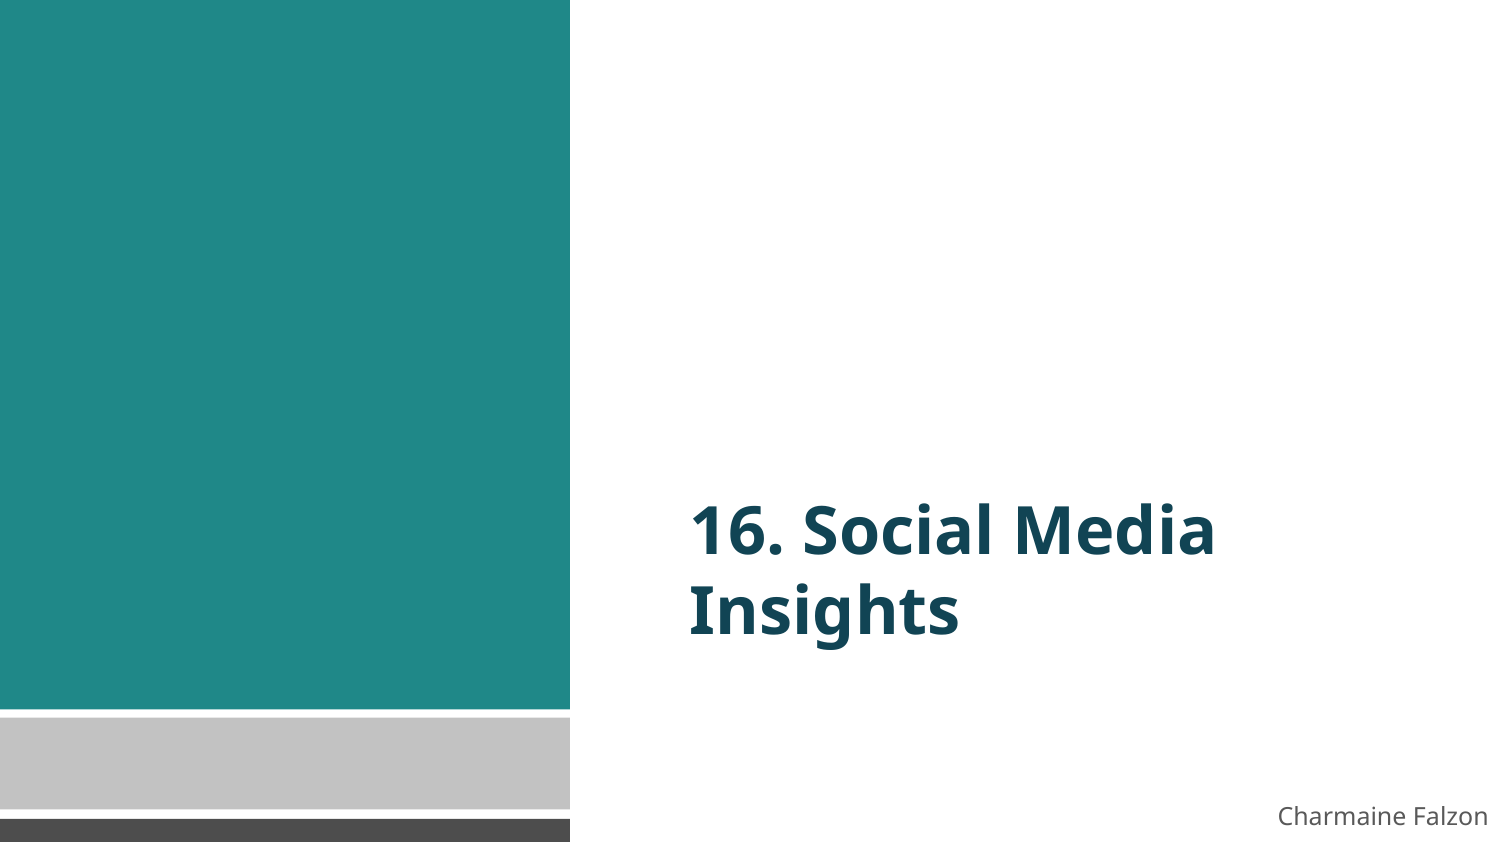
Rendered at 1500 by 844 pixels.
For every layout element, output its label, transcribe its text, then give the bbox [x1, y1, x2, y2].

title 16. Social Media Insights [674, 421, 1414, 663]
